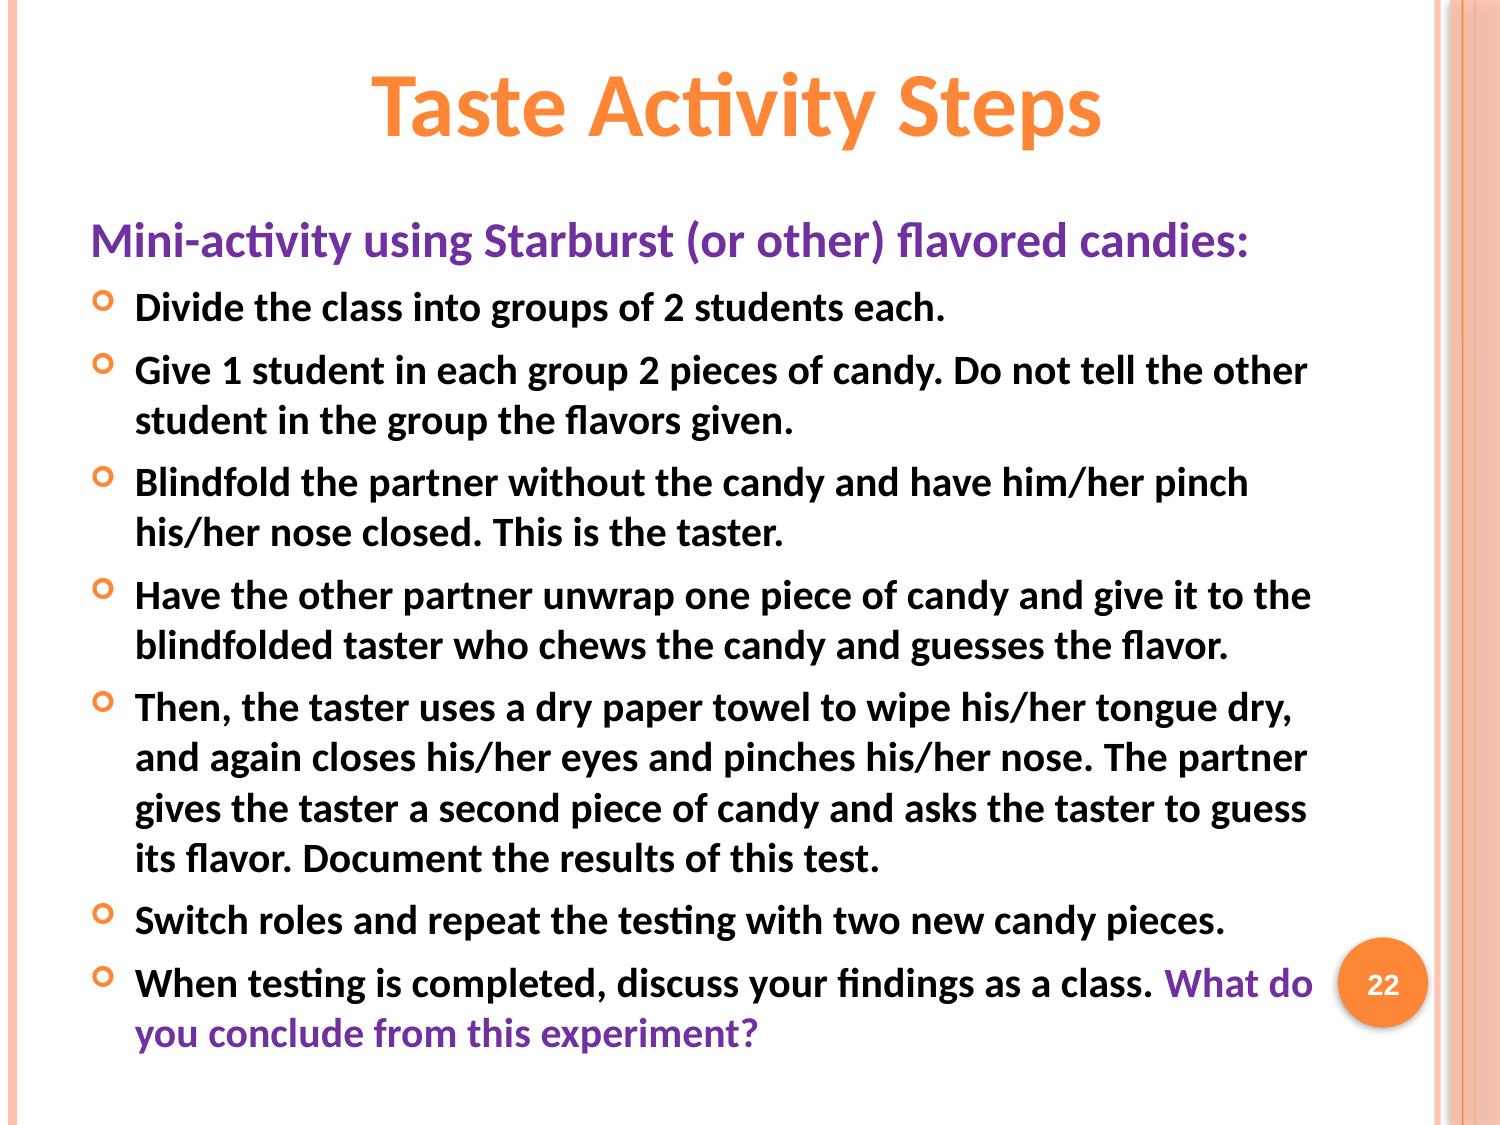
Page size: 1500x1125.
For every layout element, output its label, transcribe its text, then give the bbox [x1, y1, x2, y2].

text_box Taste Activity Steps [0, 45, 1475, 163]
list Mini-activity using Starburst (or other) flavored candies: Divide the class into groups of 2 students each. Give 1 student in each group 2 pieces of candy. Do not tell the other student in the group the flavors given. Blindfold the partner without the candy and have him/her pinch his/her nose closed. This is the taster. Have the other partner unwrap one piece of candy and give it to the blindfolded taster who chews the candy and guesses the flavor. Then, the taster uses a dry paper towel to wipe his/her tongue dry, and again closes his/her eyes and pinches his/her nose. The partner gives the taster a second piece of candy and asks the taster to guess its flavor. Document the results of this test. Switch roles and repeat the testing with two new candy pieces. When testing is completed, discuss your findings as a class. What do you conclude from this experiment? [75, 200, 1363, 1088]
slide_number 22 [1333, 940, 1434, 1026]
